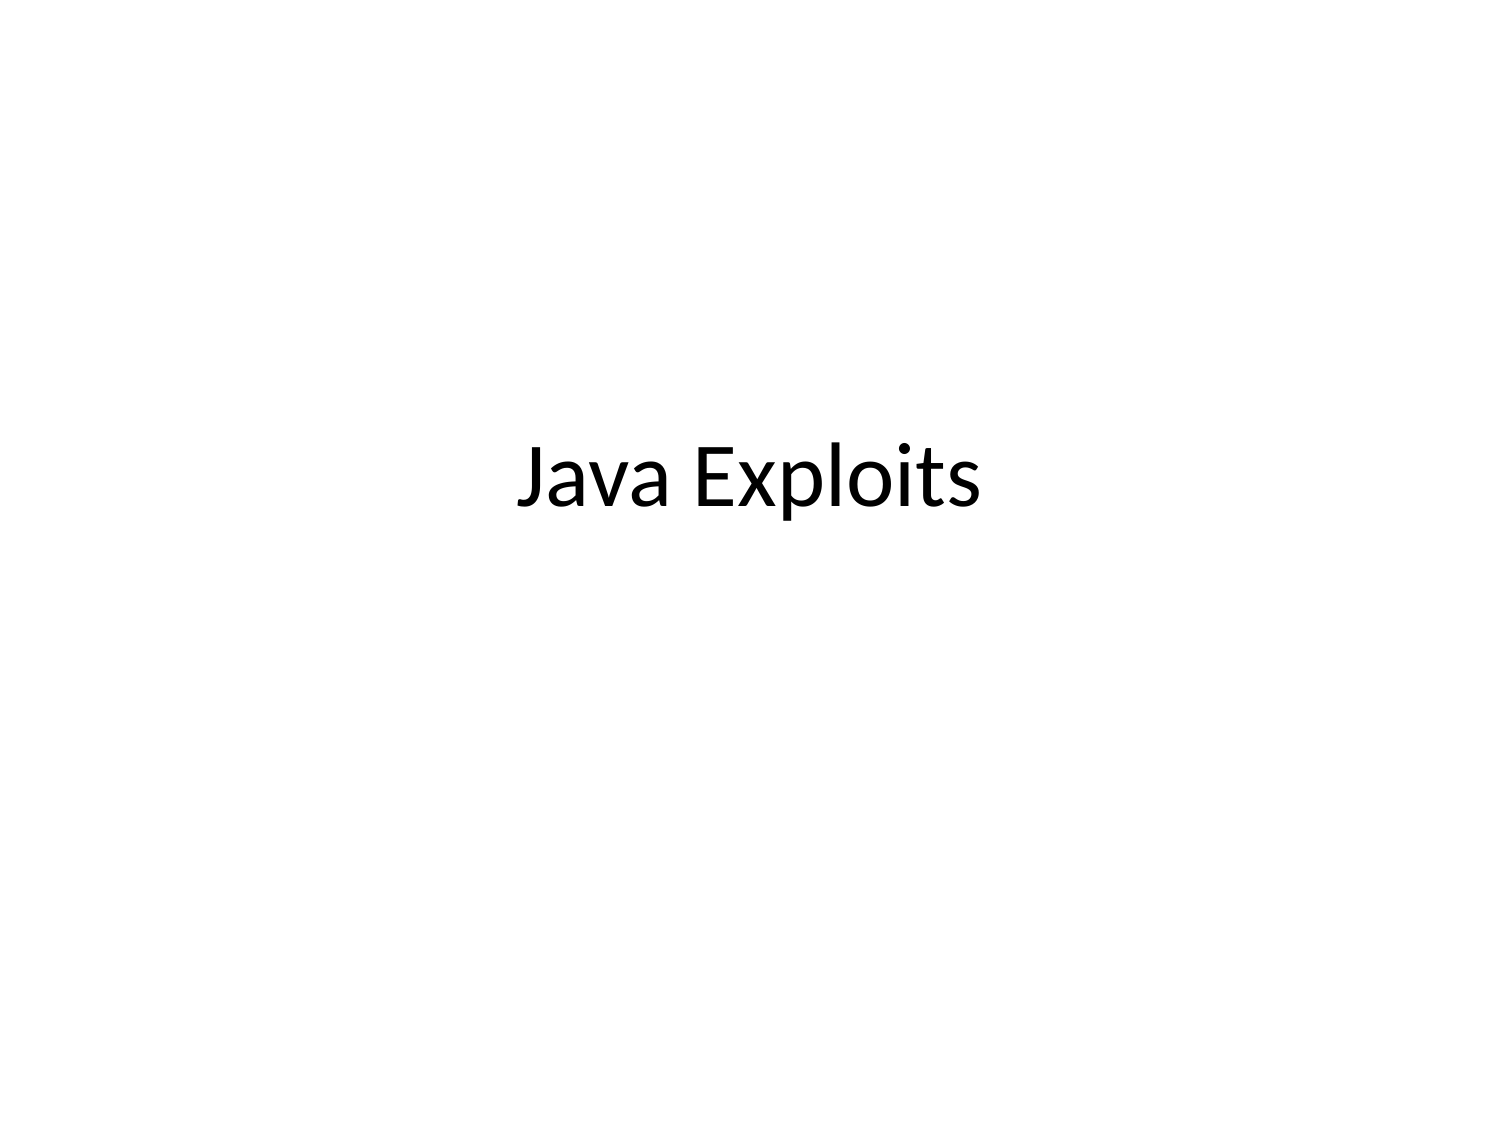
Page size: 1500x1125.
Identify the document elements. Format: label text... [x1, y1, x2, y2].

title Java Exploits [112, 349, 1388, 591]
